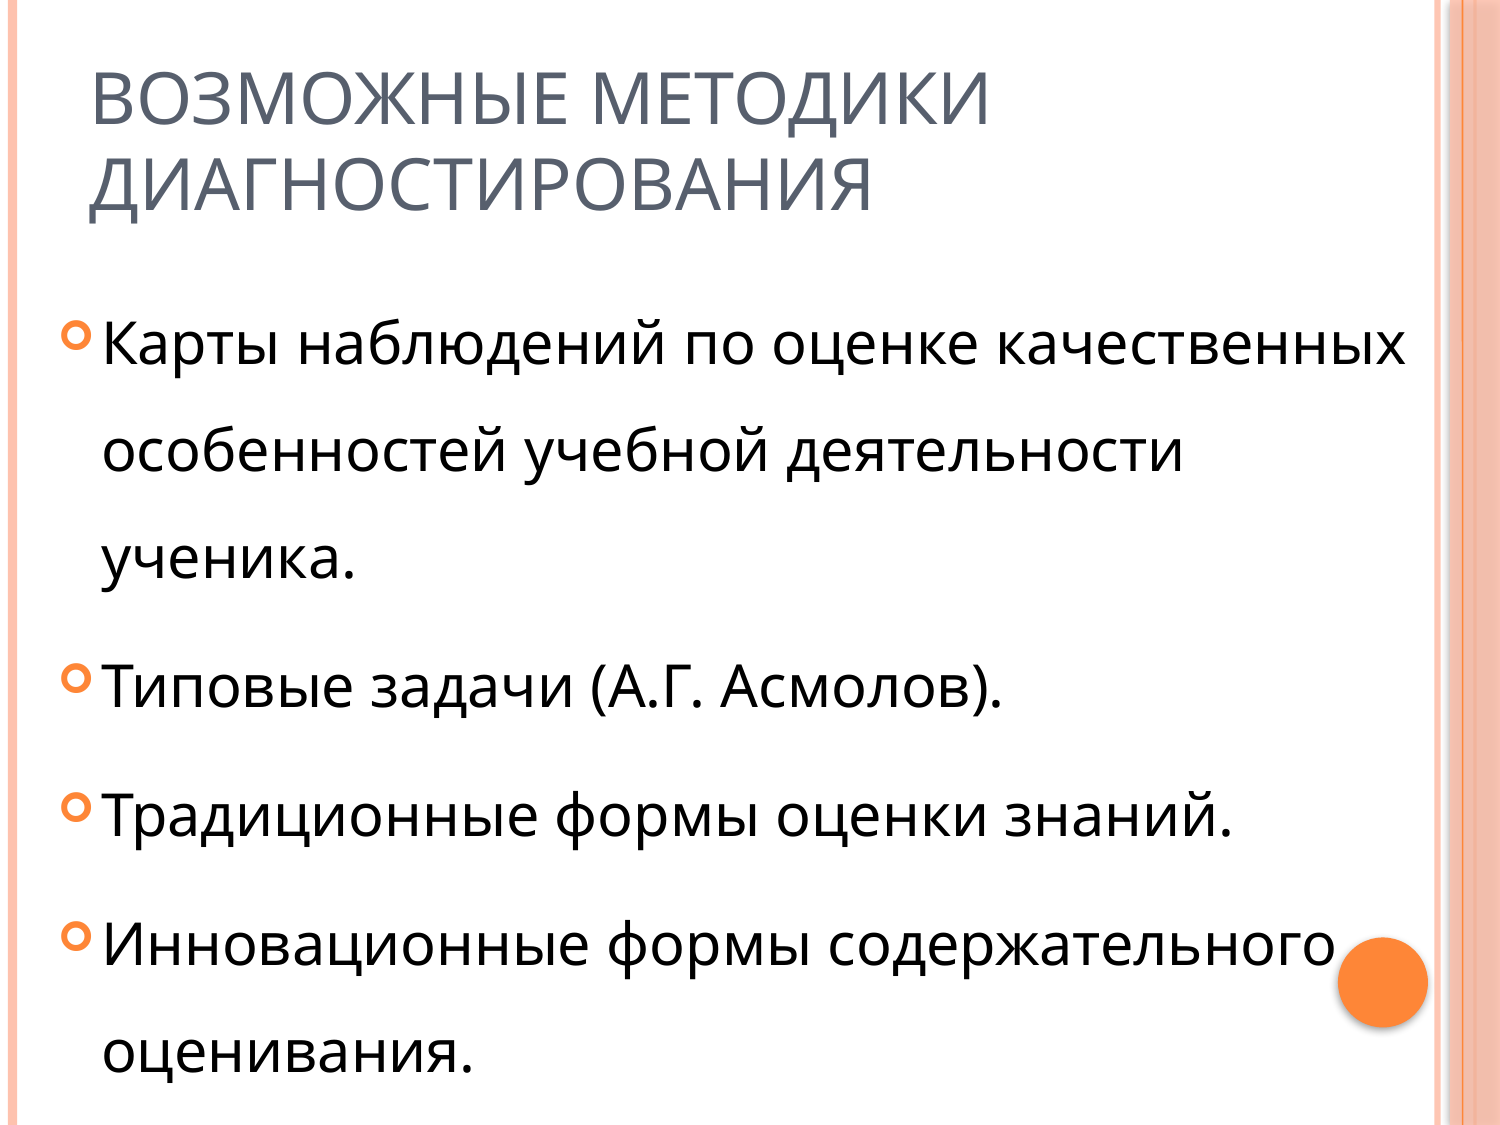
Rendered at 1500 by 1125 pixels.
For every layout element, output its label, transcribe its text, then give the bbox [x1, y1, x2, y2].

title Возможные методики диагностирования [75, 45, 1300, 233]
list Карты наблюдений по оценке качественных особенностей учебной деятельности ученика. Типовые задачи (А.Г. Асмолов). Традиционные формы оценки знаний. Инновационные формы содержательного оценивания. [43, 262, 1424, 1094]
